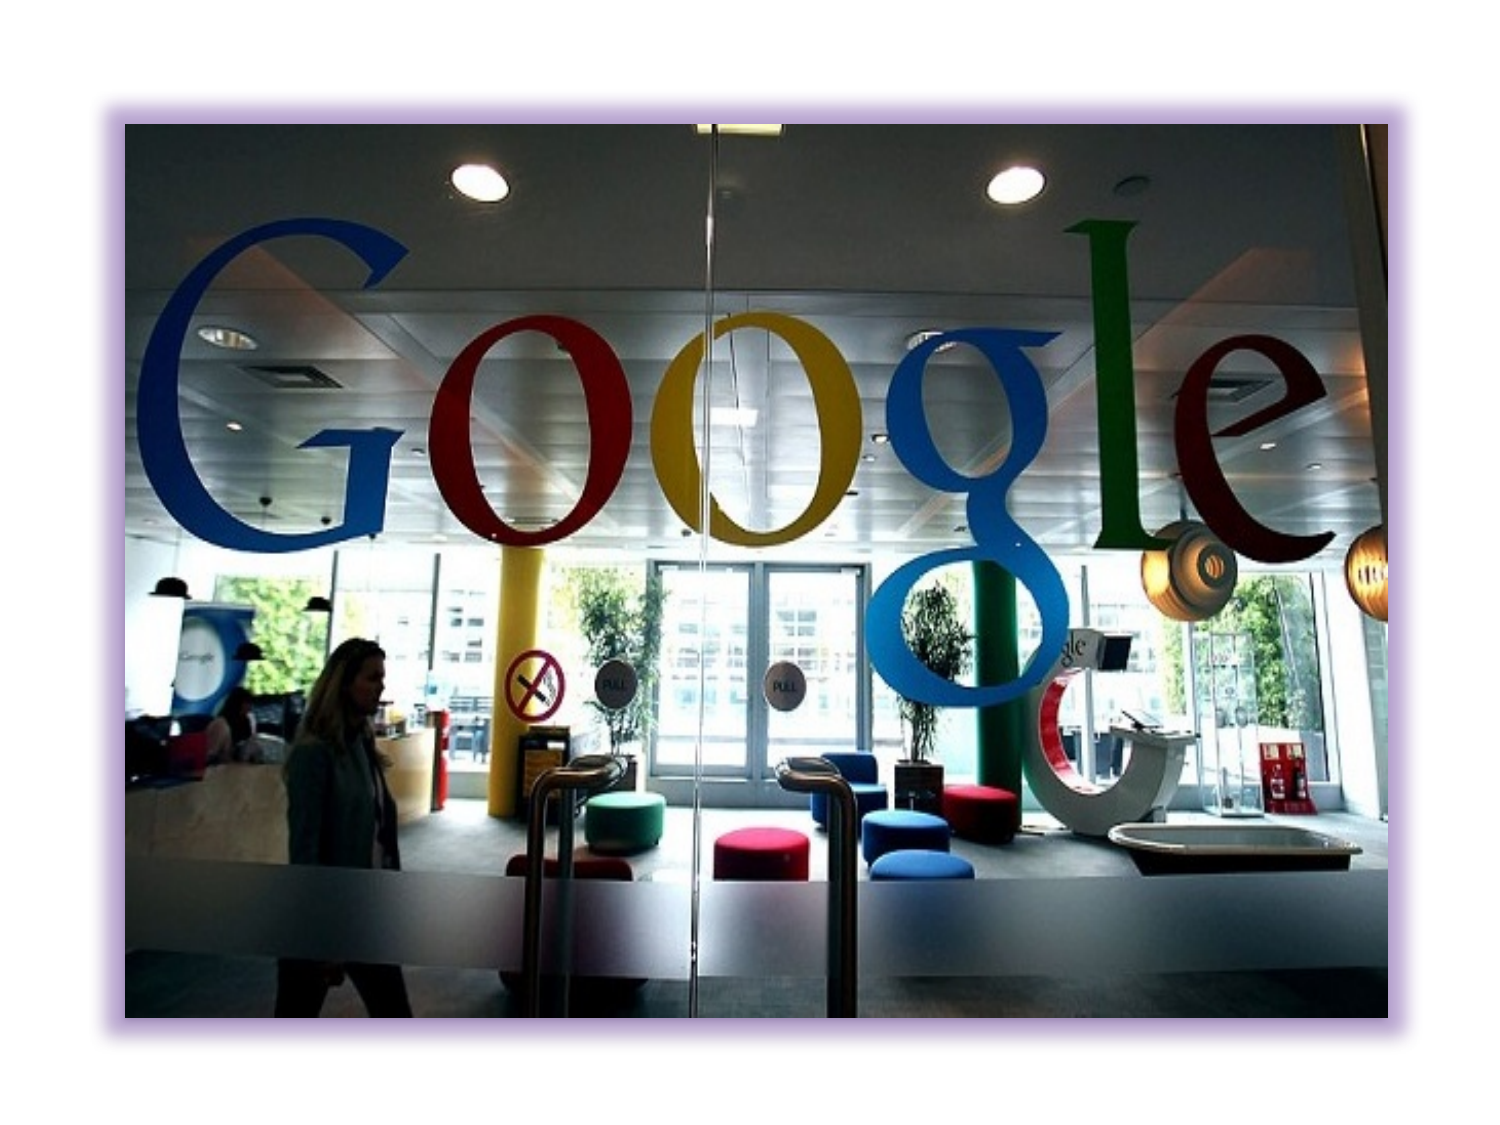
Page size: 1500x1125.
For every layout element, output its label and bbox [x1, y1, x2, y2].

picture [124, 124, 1388, 1019]
